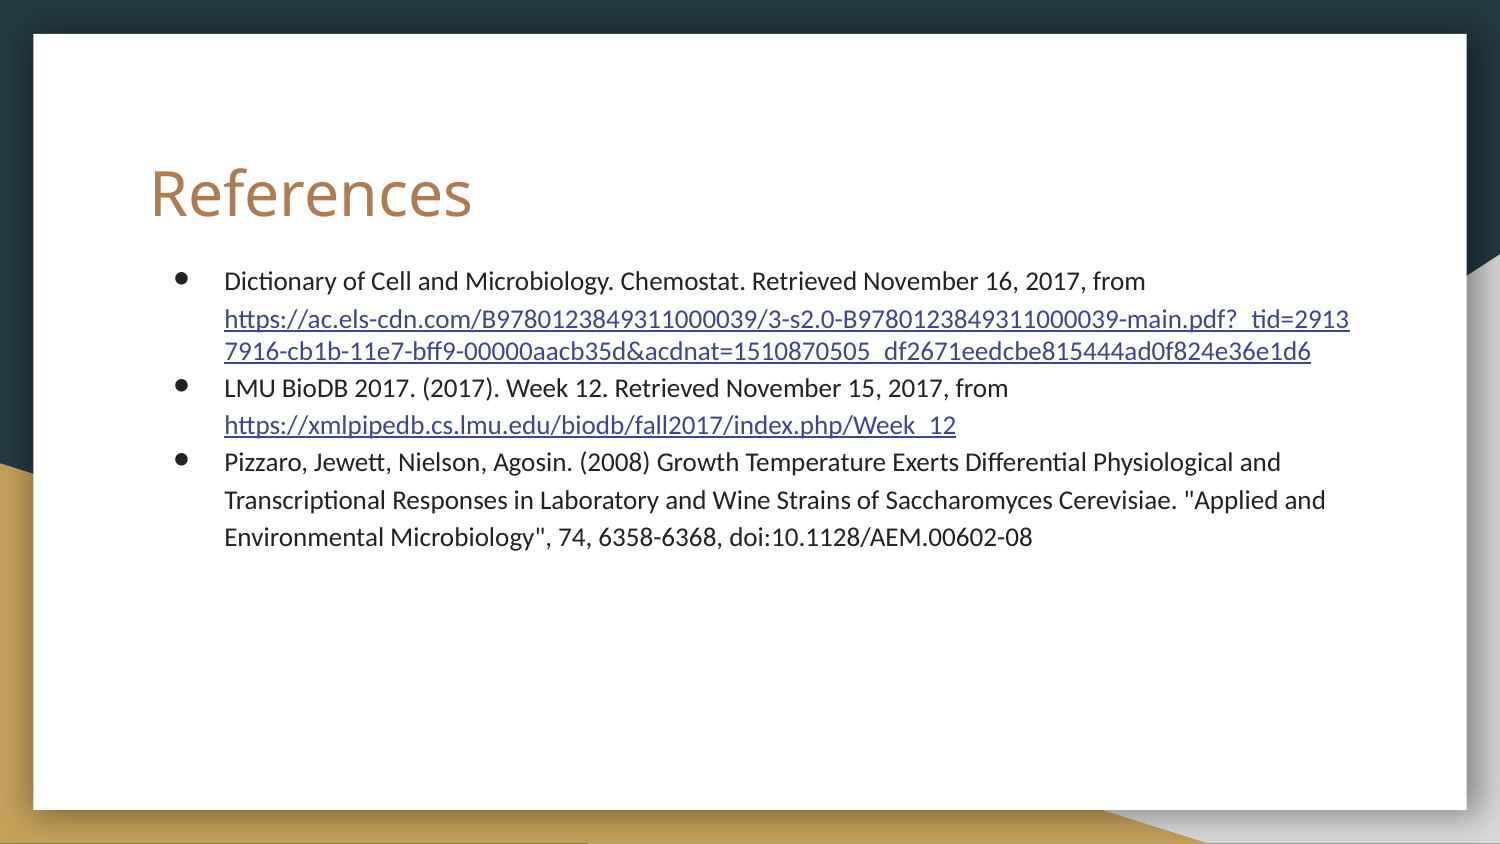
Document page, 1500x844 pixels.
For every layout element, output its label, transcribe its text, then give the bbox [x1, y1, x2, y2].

list Dictionary of Cell and Microbiology. Chemostat. Retrieved November 16, 2017, from https://ac.els-cdn.com/B9780123849311000039/3-s2.0-B9780123849311000039-main.pdf?_tid=29137916-cb1b-11e7-bff9-00000aacb35d&acdnat=1510870505_df2671eedcbe815444ad0f824e36e1d6 LMU BioDB 2017. (2017). Week 12. Retrieved November 15, 2017, from https://xmlpipedb.cs.lmu.edu/biodb/fall2017/index.php/Week_12 Pizzaro, Jewett, Nielson, Agosin. (2008) Growth Temperature Exerts Differential Physiological and Transcriptional Responses in Laboratory and Wine Strains of Saccharomyces Cerevisiae. "Applied and Environmental Microbiology", 74, 6358-6368, doi:10.1128/AEM.00602-08 [134, 243, 1366, 646]
title References [134, 138, 1366, 243]
